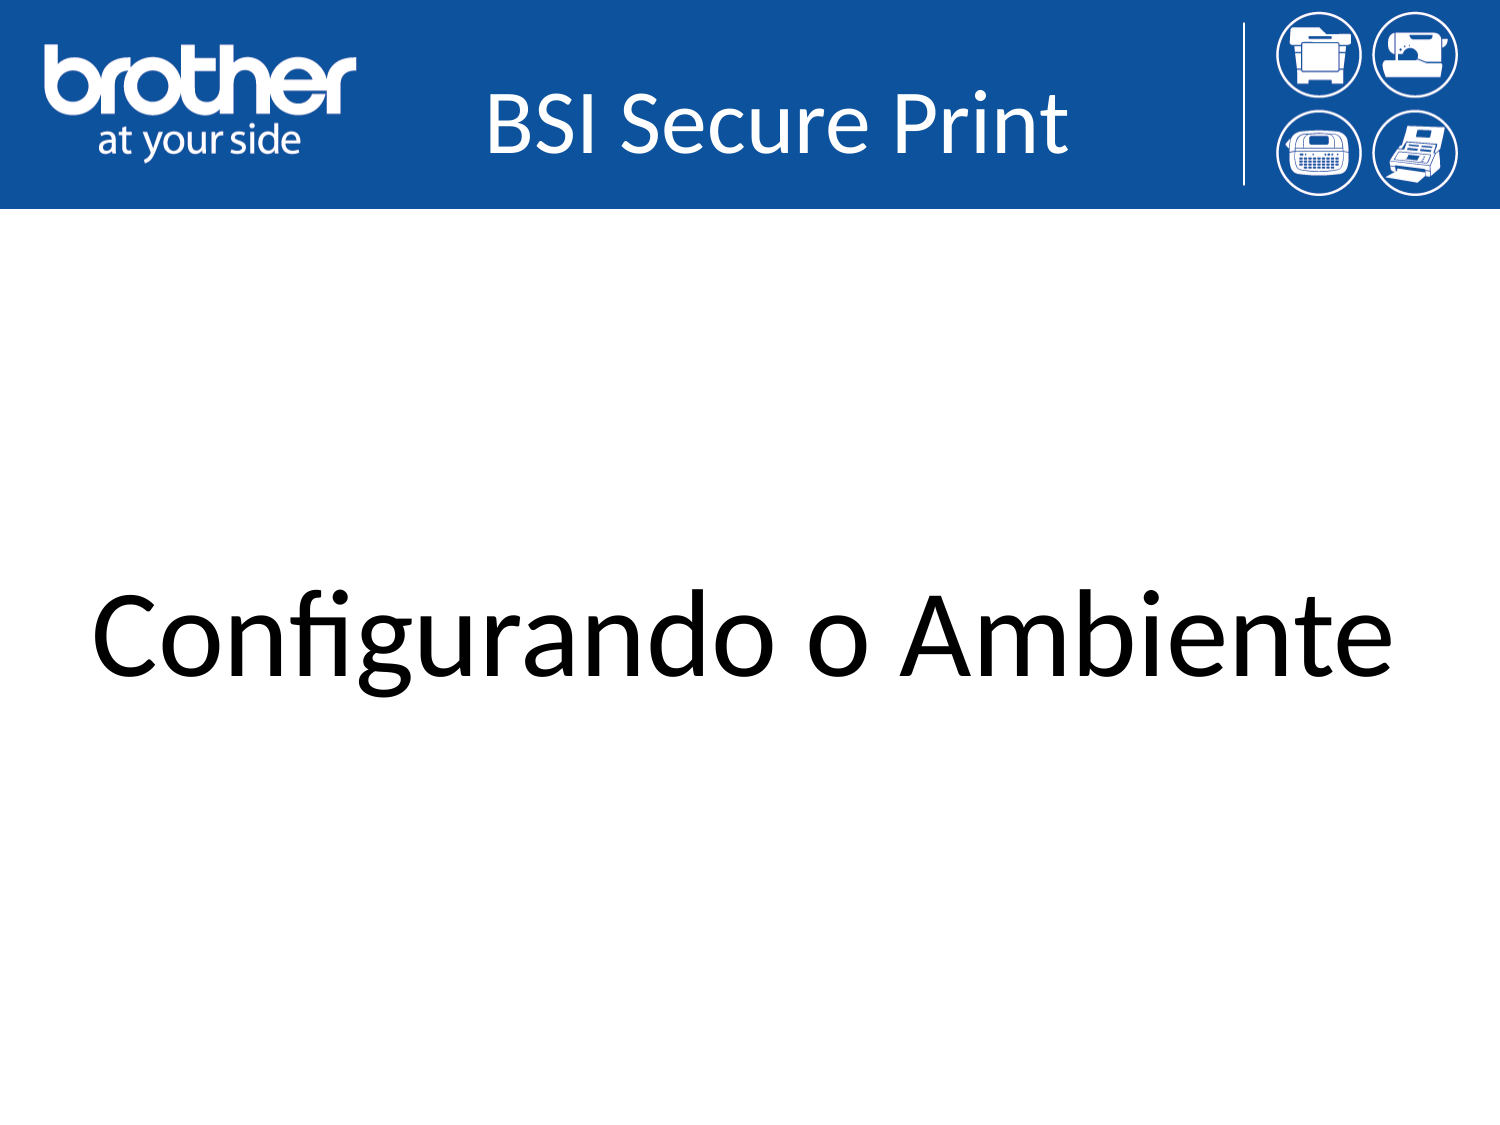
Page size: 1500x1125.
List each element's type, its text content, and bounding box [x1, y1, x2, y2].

text_box BSI Secure Print [469, 54, 1086, 180]
picture [0, 0, 1500, 209]
text_box Configurando o Ambiente [64, 243, 1424, 759]
